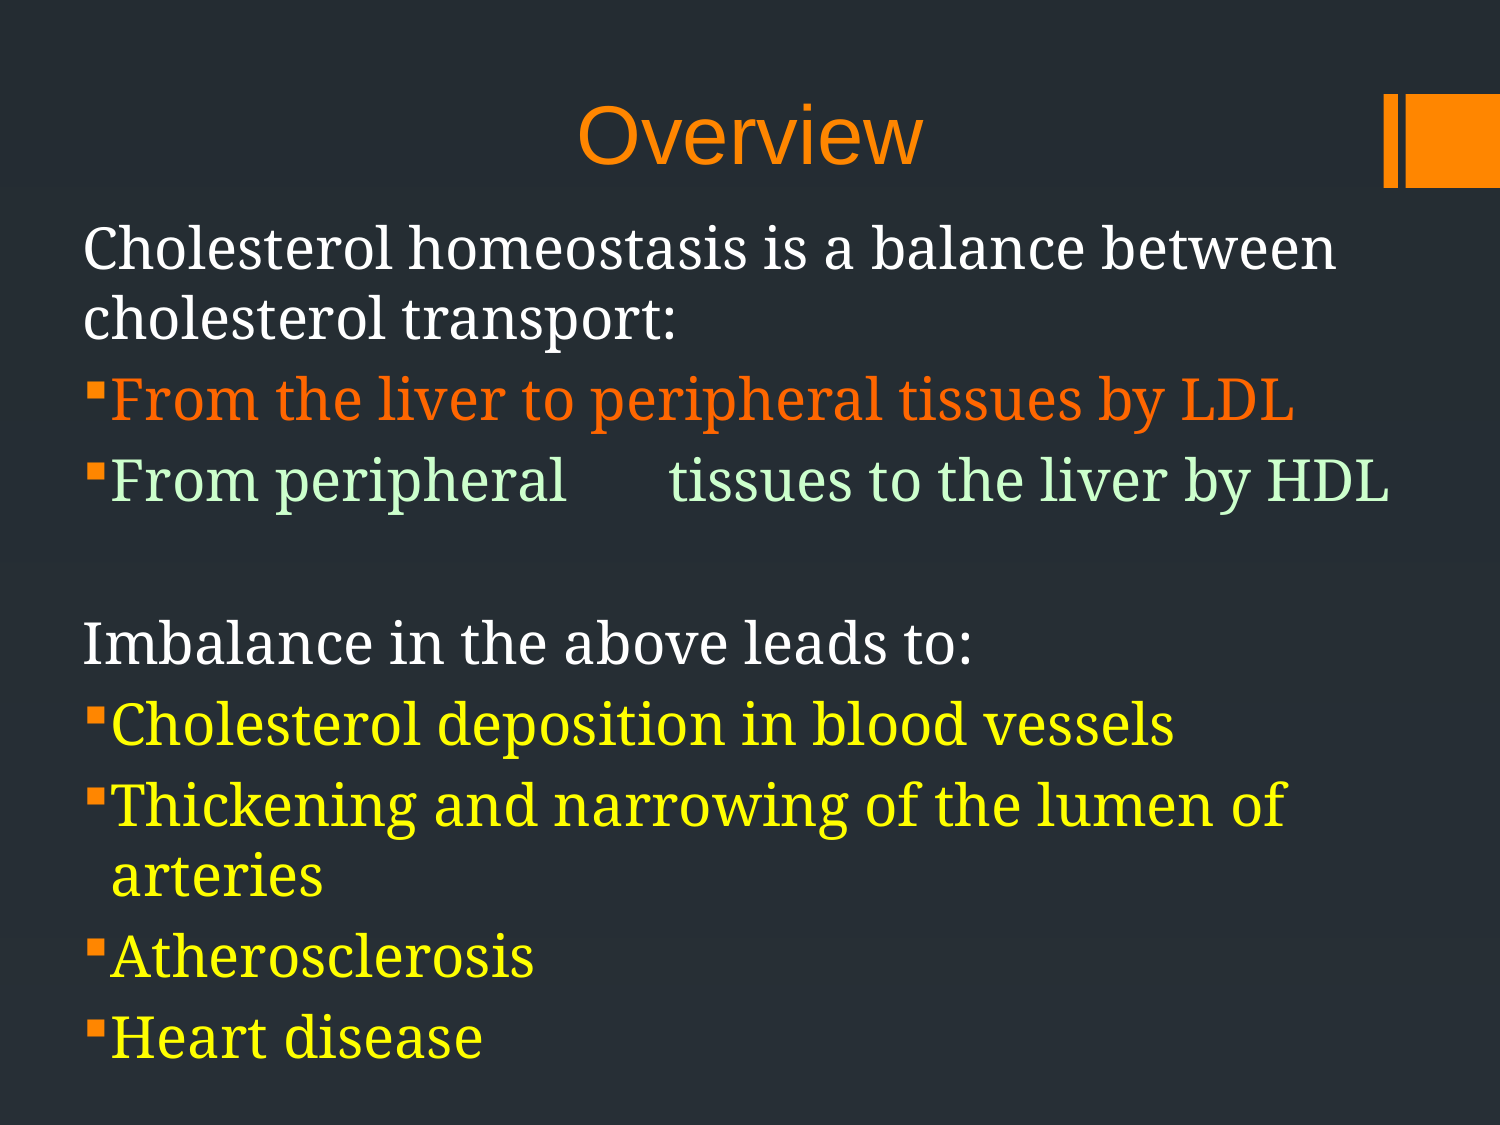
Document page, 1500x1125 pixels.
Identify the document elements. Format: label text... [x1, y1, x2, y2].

list Cholesterol homeostasis is a balance between cholesterol transport: From the liver to peripheral tissues by LDL From peripheral tissues to the liver by HDL Imbalance in the above leads to: Cholesterol deposition in blood vessels Thickening and narrowing of the lumen of arteries Atherosclerosis Heart disease [60, 203, 1448, 1092]
title Overview [150, 43, 1350, 189]
